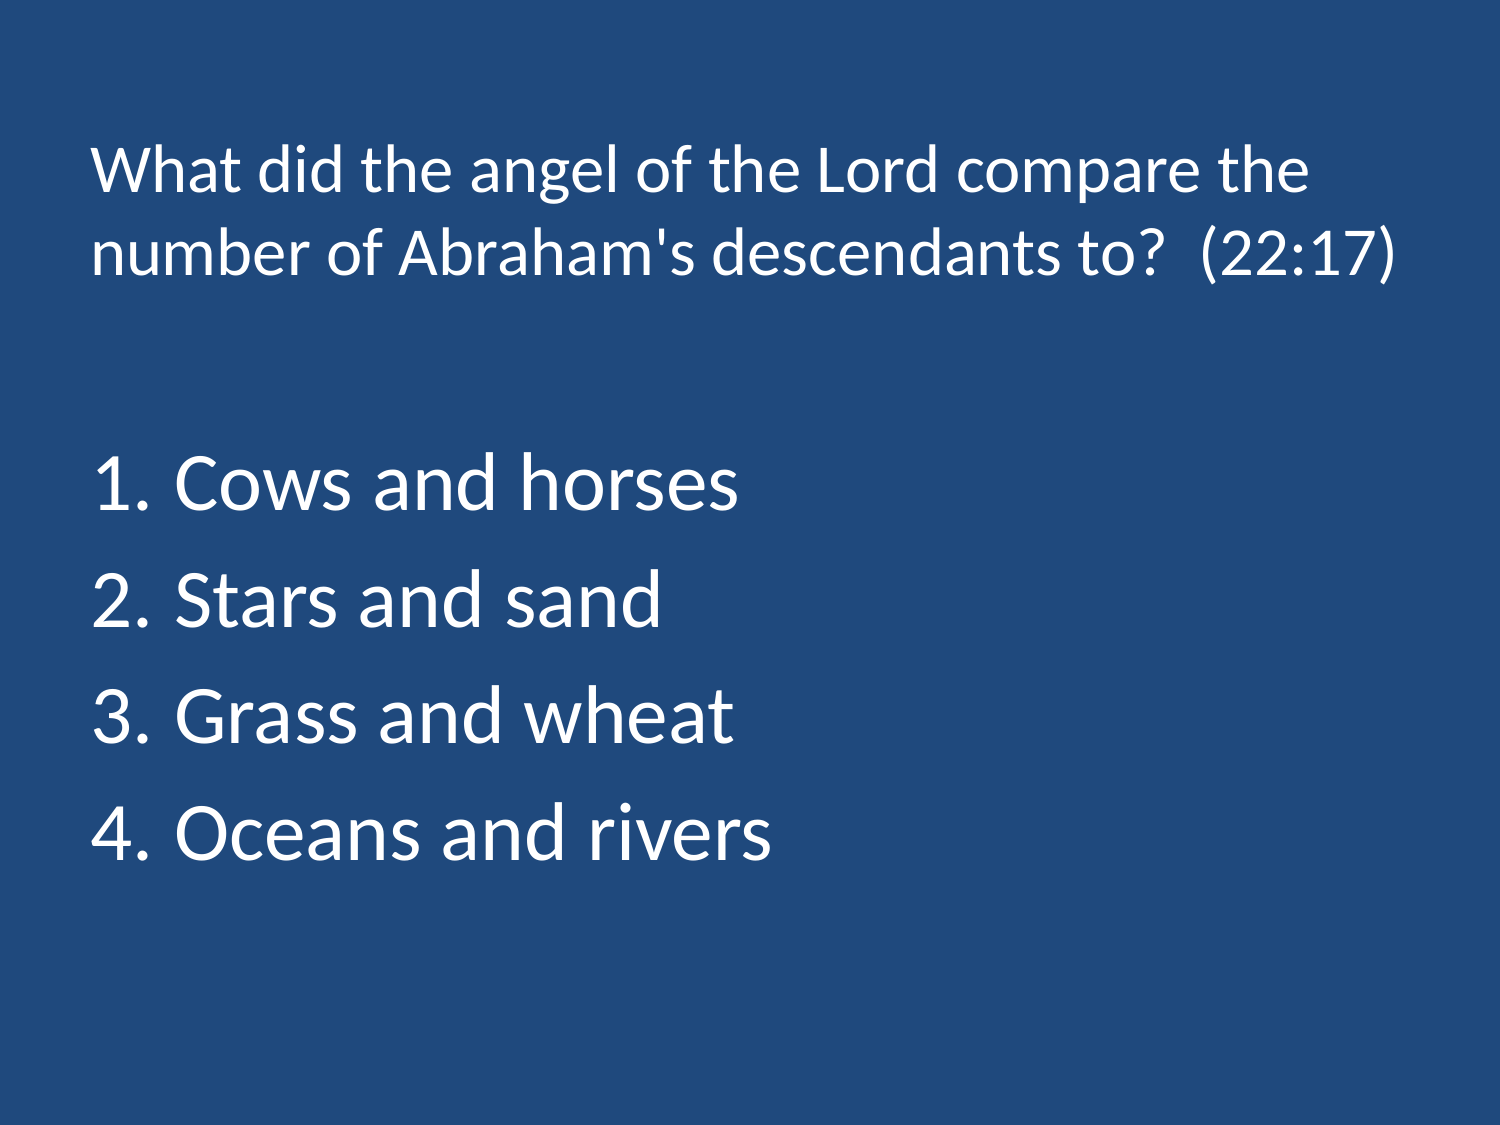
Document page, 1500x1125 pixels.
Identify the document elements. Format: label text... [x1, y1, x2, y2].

title What did the angel of the Lord compare the number of Abraham's descendants to? (22:17) [75, 112, 1425, 300]
list Cows and horses Stars and sand Grass and wheat Oceans and rivers [75, 420, 1425, 963]
